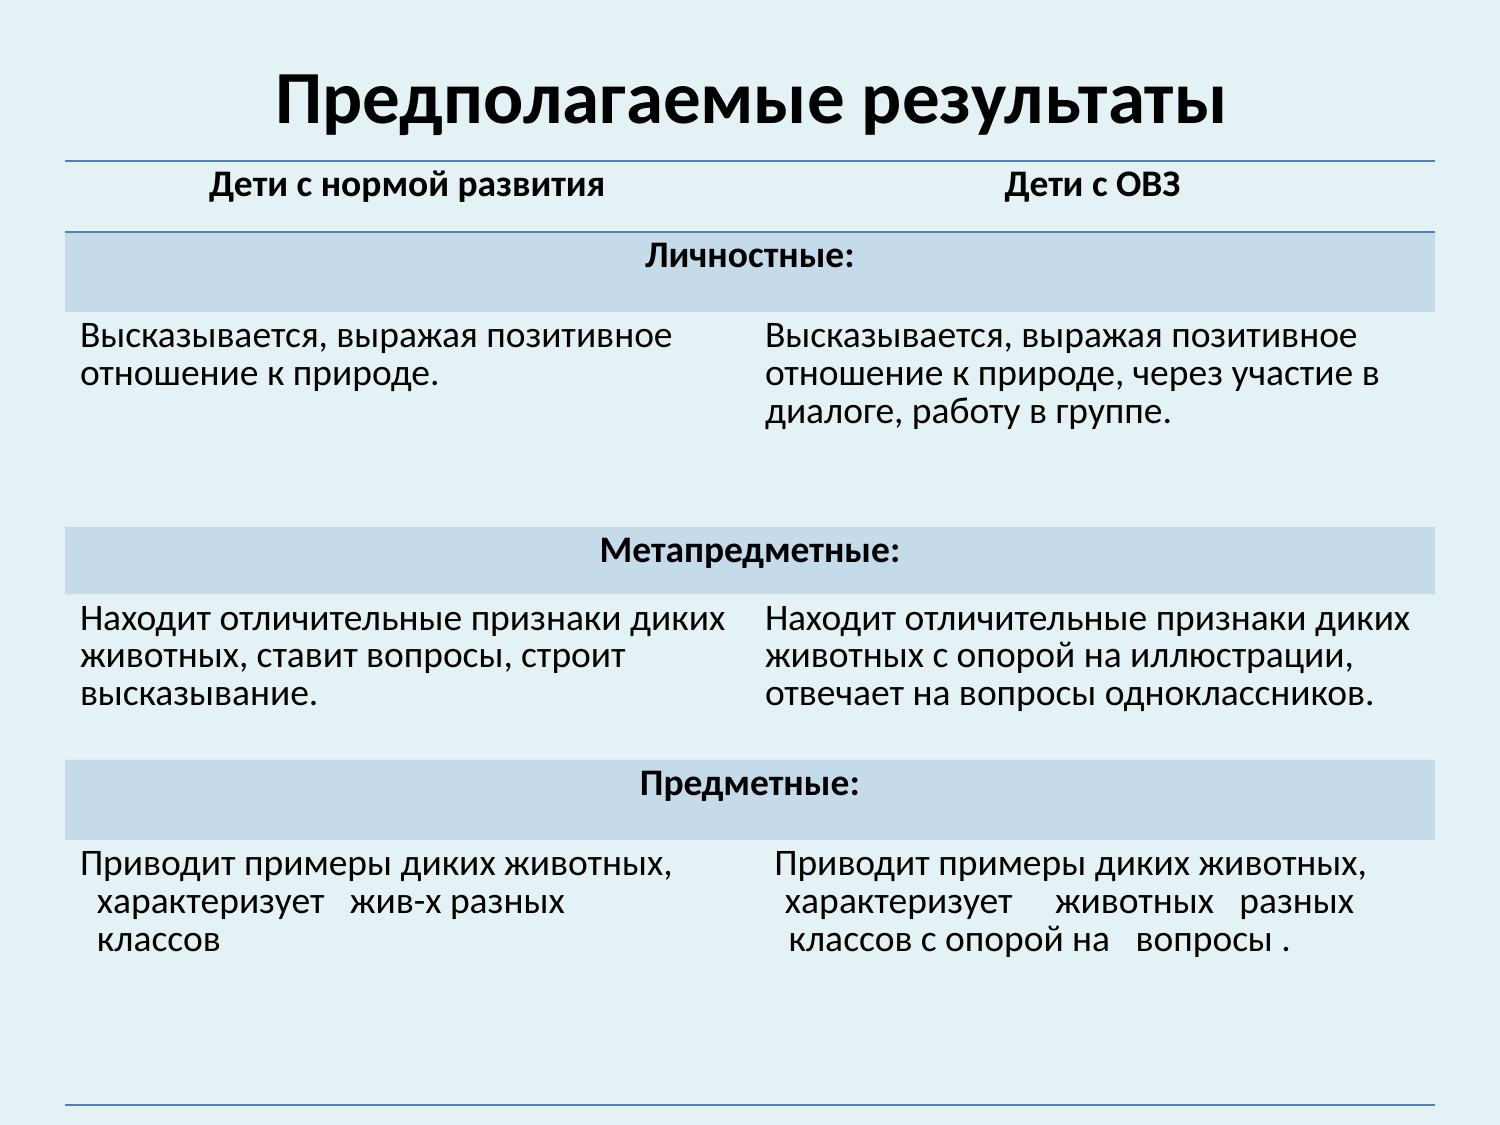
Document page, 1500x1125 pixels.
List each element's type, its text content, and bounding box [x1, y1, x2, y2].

table_cell Находит отличительные признаки диких животных с опорой на иллюстрации, отвечает на вопросы одноклассников. [750, 594, 1435, 760]
table_cell Метапредметные: [65, 527, 1435, 594]
table_header Дети с ОВЗ [750, 162, 1435, 231]
title Предполагаемые результаты [76, 0, 1427, 160]
table_cell Приводит примеры диких животных, Приводит примеры диких животных, характеризует жив-х разных характеризует животных разных классов классов с опорой на вопросы . [65, 840, 1435, 1104]
table_cell Предметные: [65, 760, 1435, 840]
table_header Дети с нормой развития [65, 162, 750, 231]
table_cell Находит отличительные признаки диких животных, ставит вопросы, строит высказывание. [65, 594, 750, 760]
table_cell Личностные: [65, 233, 1435, 312]
table_cell Высказывается, выражая позитивное отношение к природе. [65, 312, 750, 527]
table_cell Высказывается, выражая позитивное отношение к природе, через участие в диалоге, работу в группе. [750, 312, 1435, 527]
